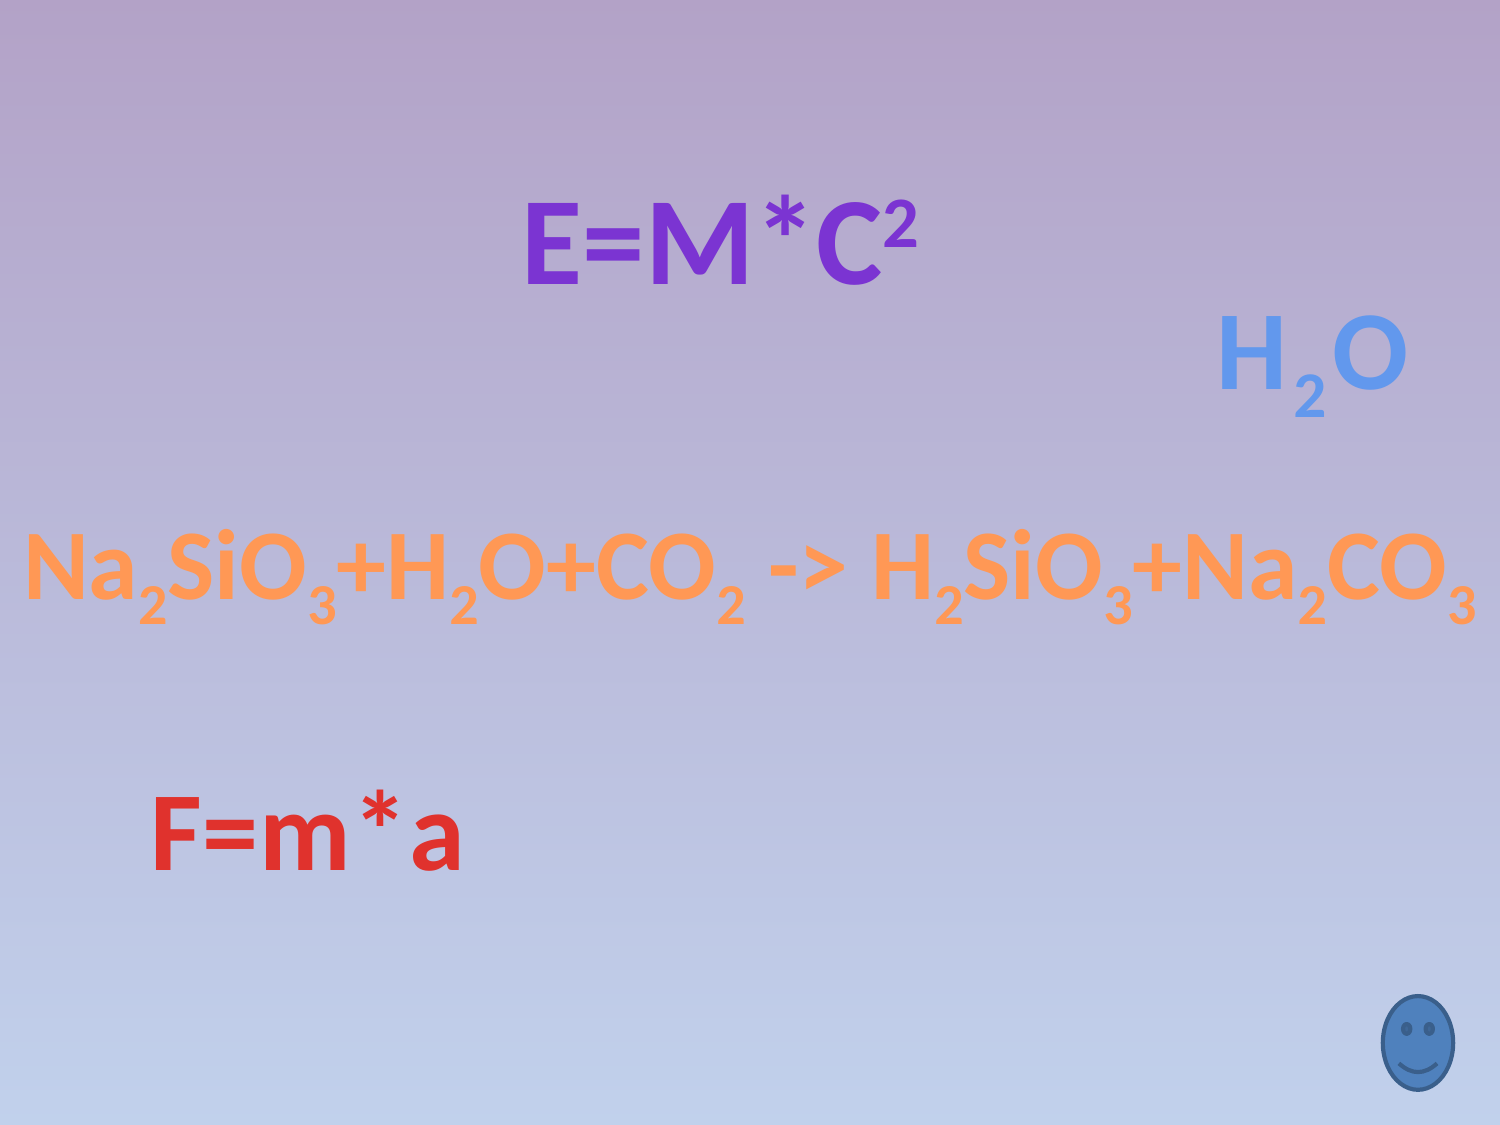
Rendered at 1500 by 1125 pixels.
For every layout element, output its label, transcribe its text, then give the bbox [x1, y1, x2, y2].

text_box E=m*c2 [456, 152, 985, 318]
text_box Na2SiO3+H2O+CO2 -> H2SiO3+Na2CO3 [0, 492, 1500, 644]
text_box H2O [1200, 269, 1424, 439]
text_box F=m*a [105, 749, 511, 900]
text_box [1380, 993, 1456, 1092]
